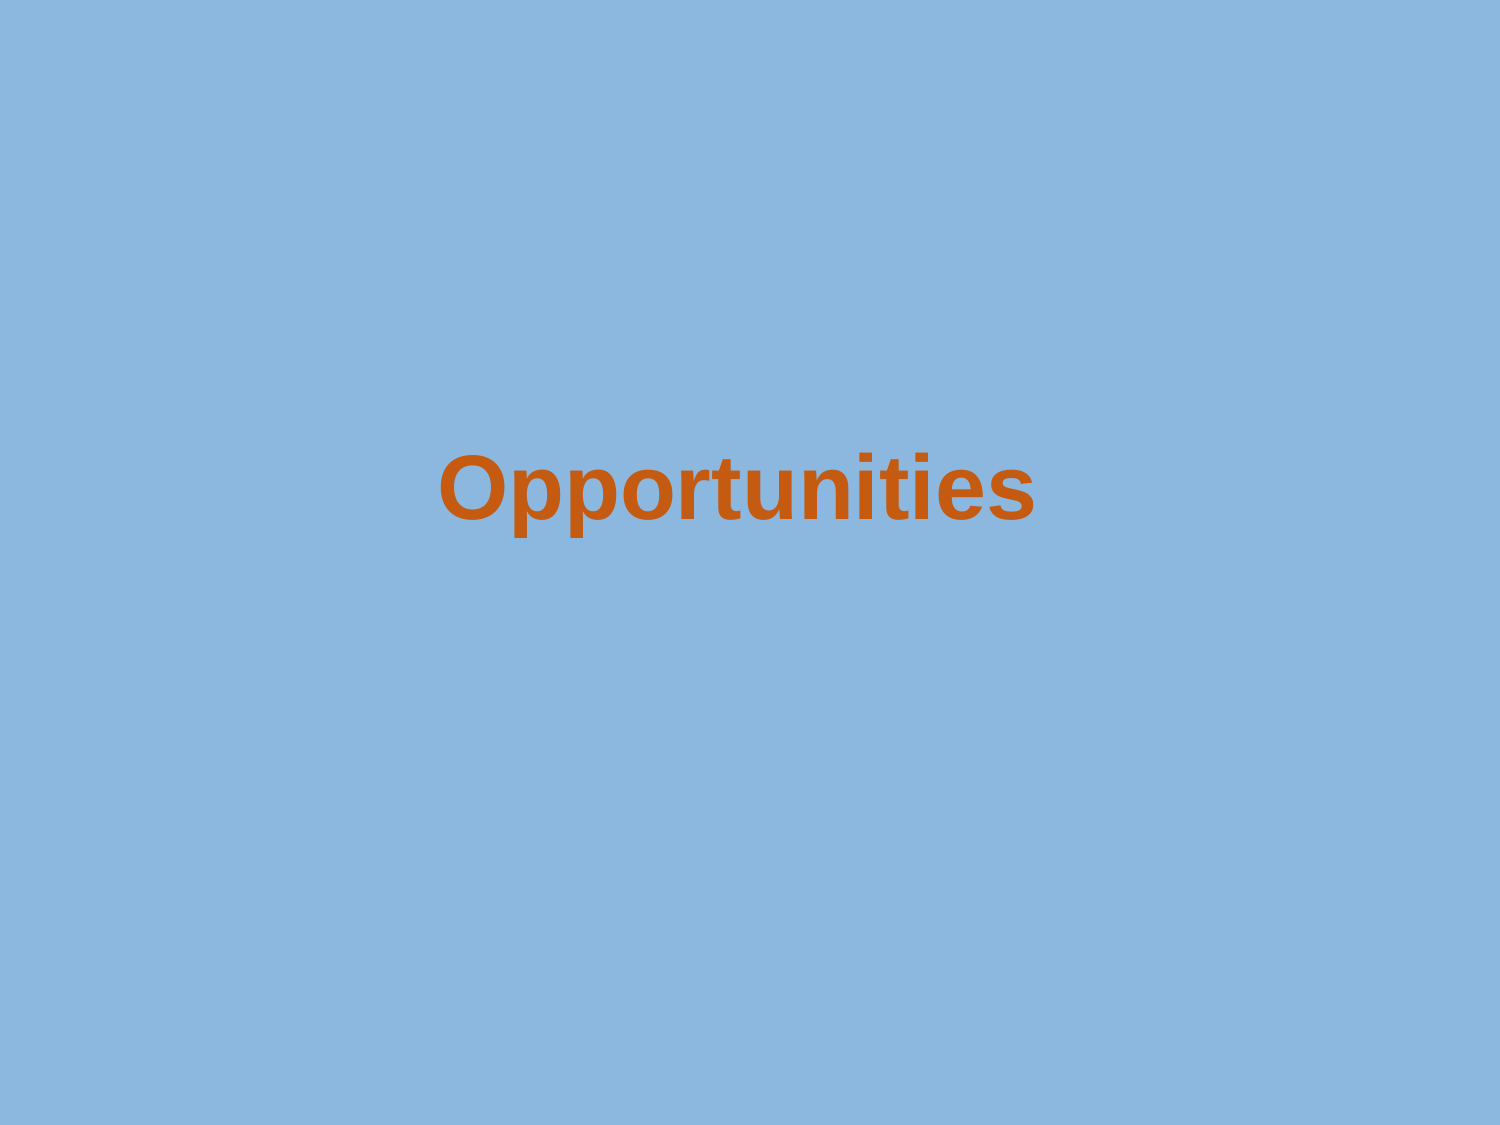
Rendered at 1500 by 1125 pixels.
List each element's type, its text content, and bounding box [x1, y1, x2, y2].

text_box Opportunities [422, 420, 1054, 546]
